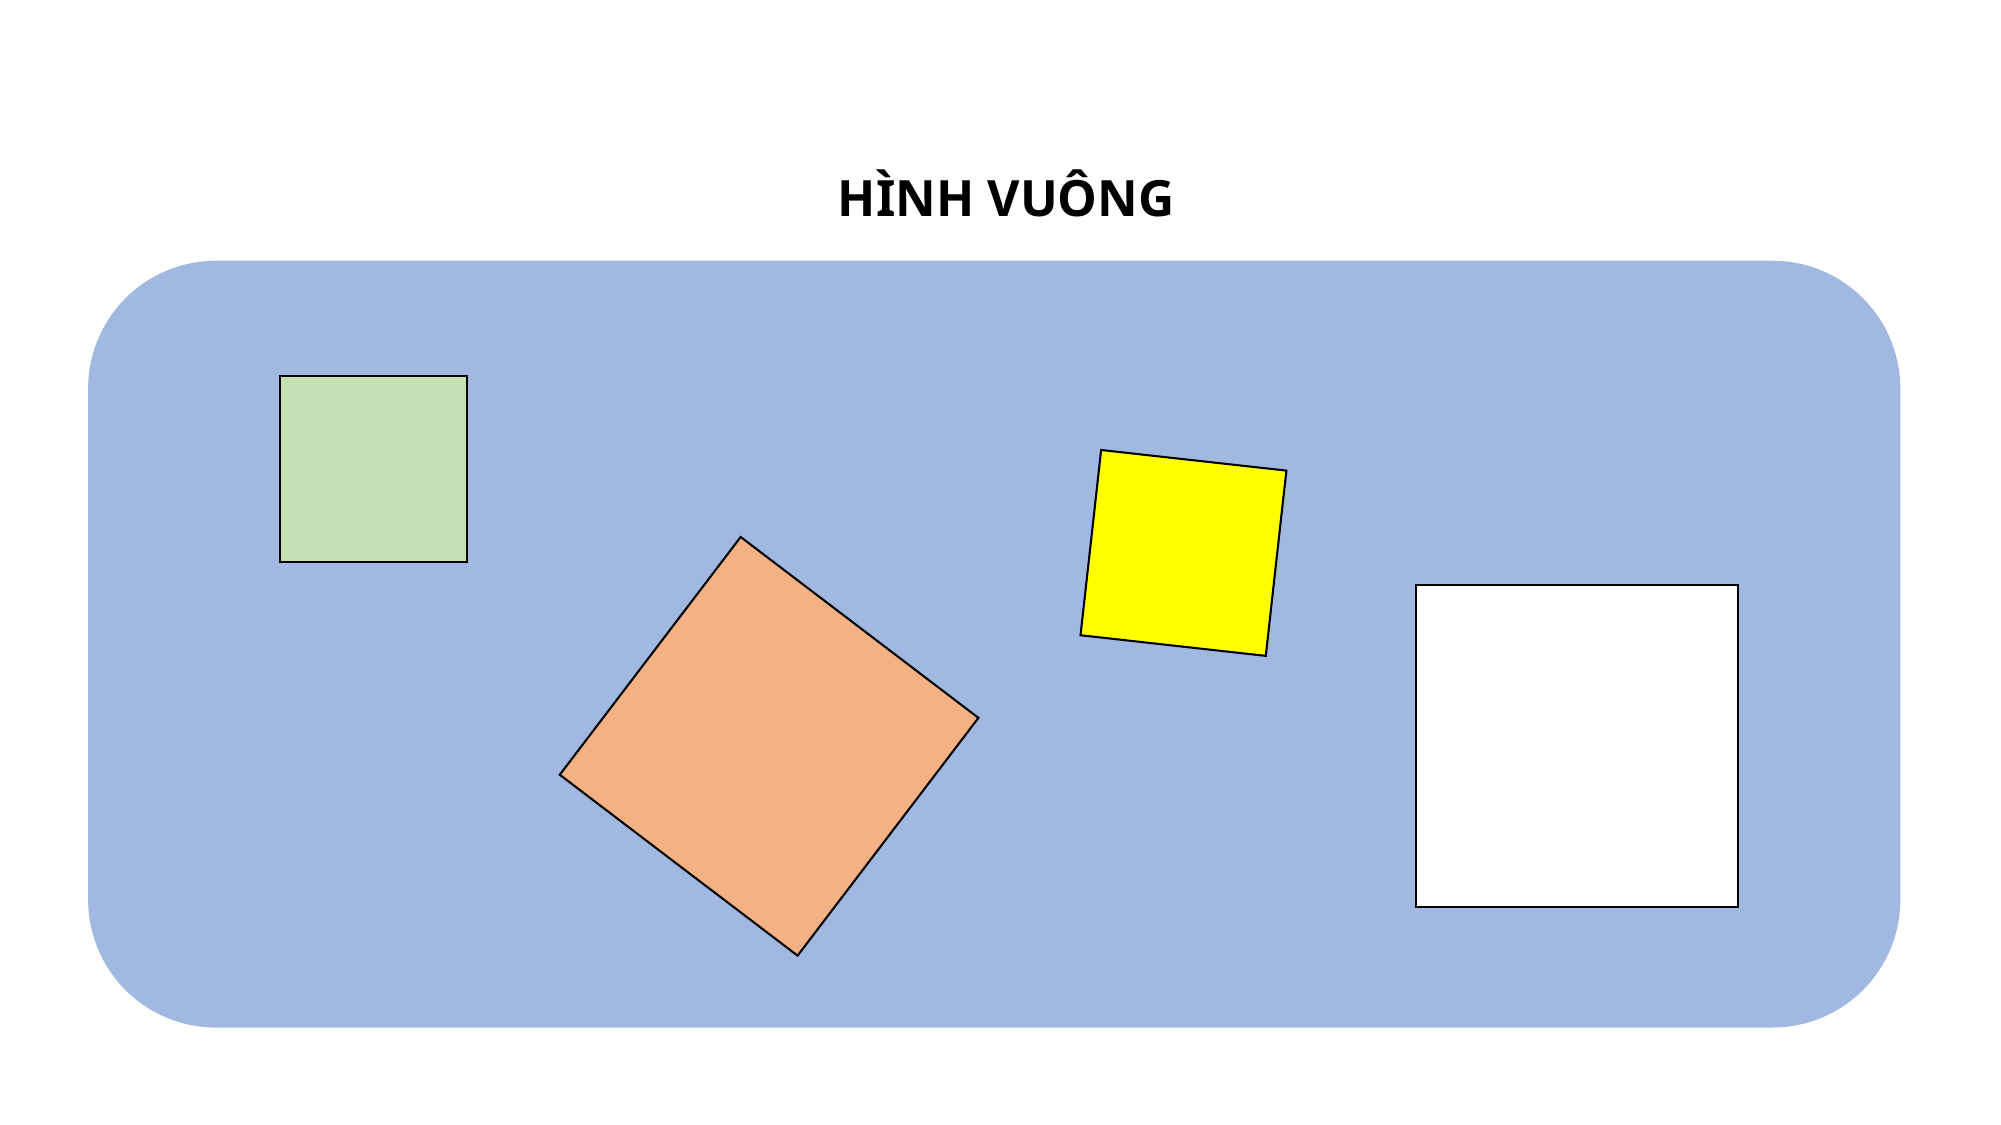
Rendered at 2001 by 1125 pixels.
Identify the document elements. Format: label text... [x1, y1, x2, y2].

text_box [1079, 448, 1288, 658]
text_box [558, 535, 980, 958]
text_box [1415, 584, 1739, 908]
text_box [88, 260, 1901, 1028]
text_box HÌNH VUÔNG [88, 158, 1925, 234]
text_box [279, 375, 468, 563]
